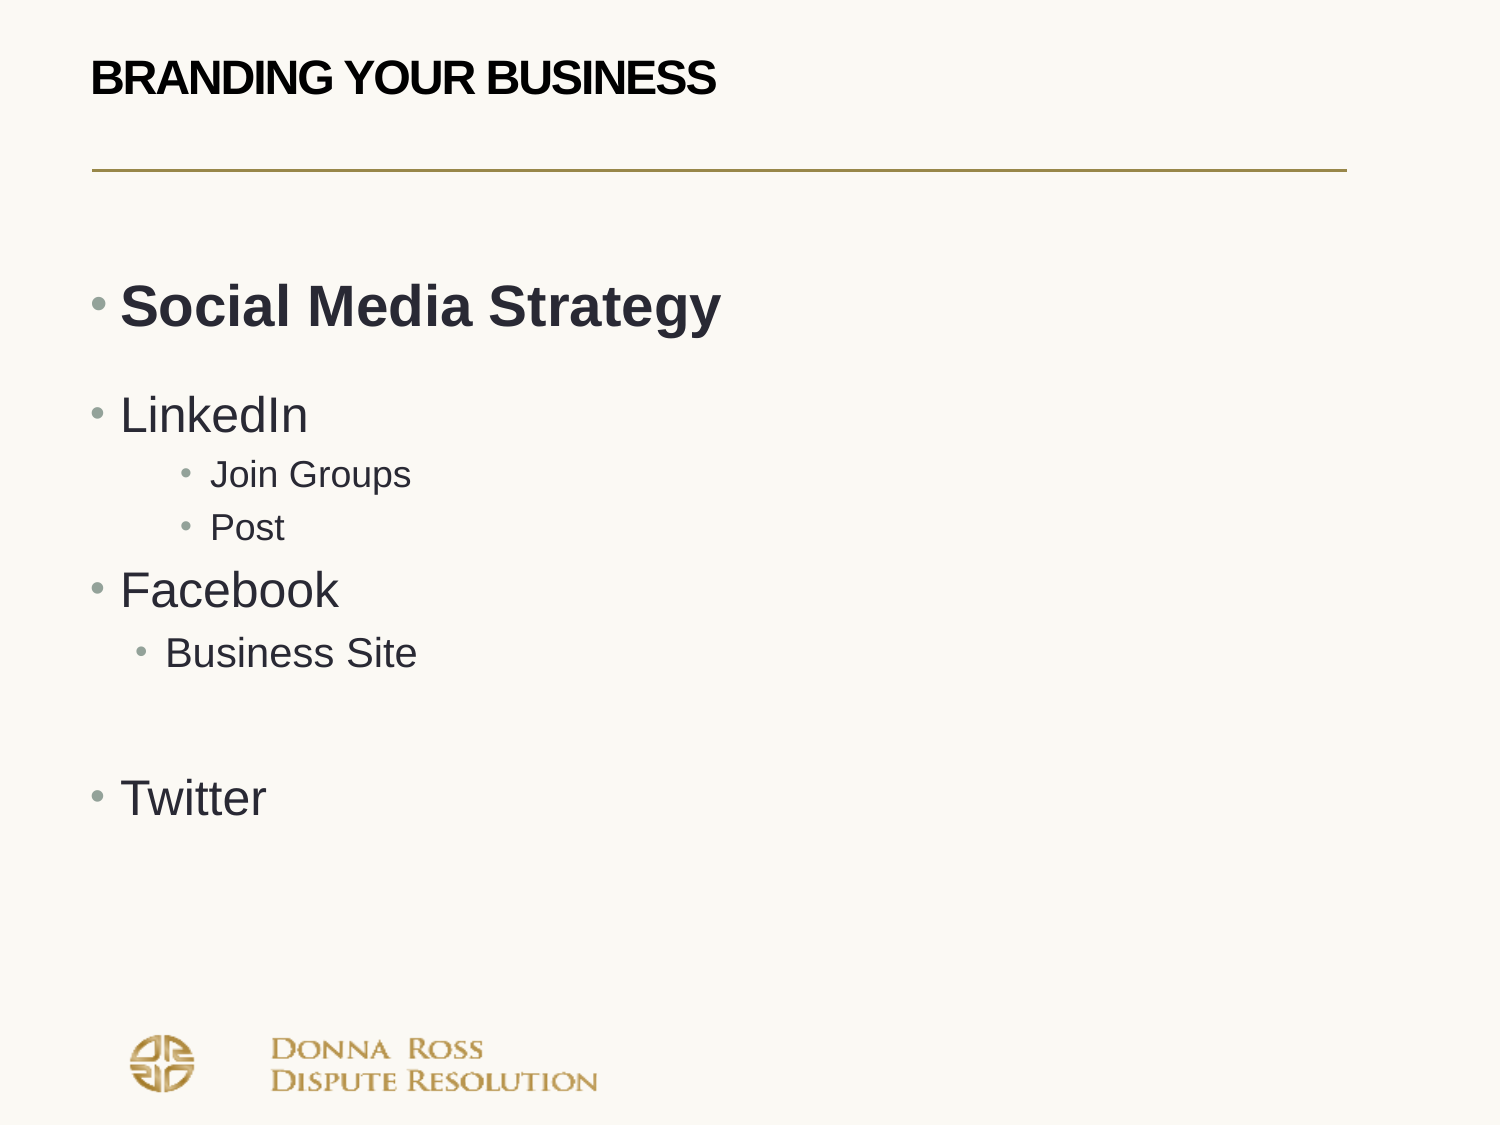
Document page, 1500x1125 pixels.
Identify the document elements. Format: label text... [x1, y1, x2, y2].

list Social Media Strategy LinkedIn Join Groups Post Facebook Business Site Twitter [75, 260, 1425, 1030]
title Branding Your Business [75, 37, 1425, 171]
picture [119, 1030, 610, 1125]
